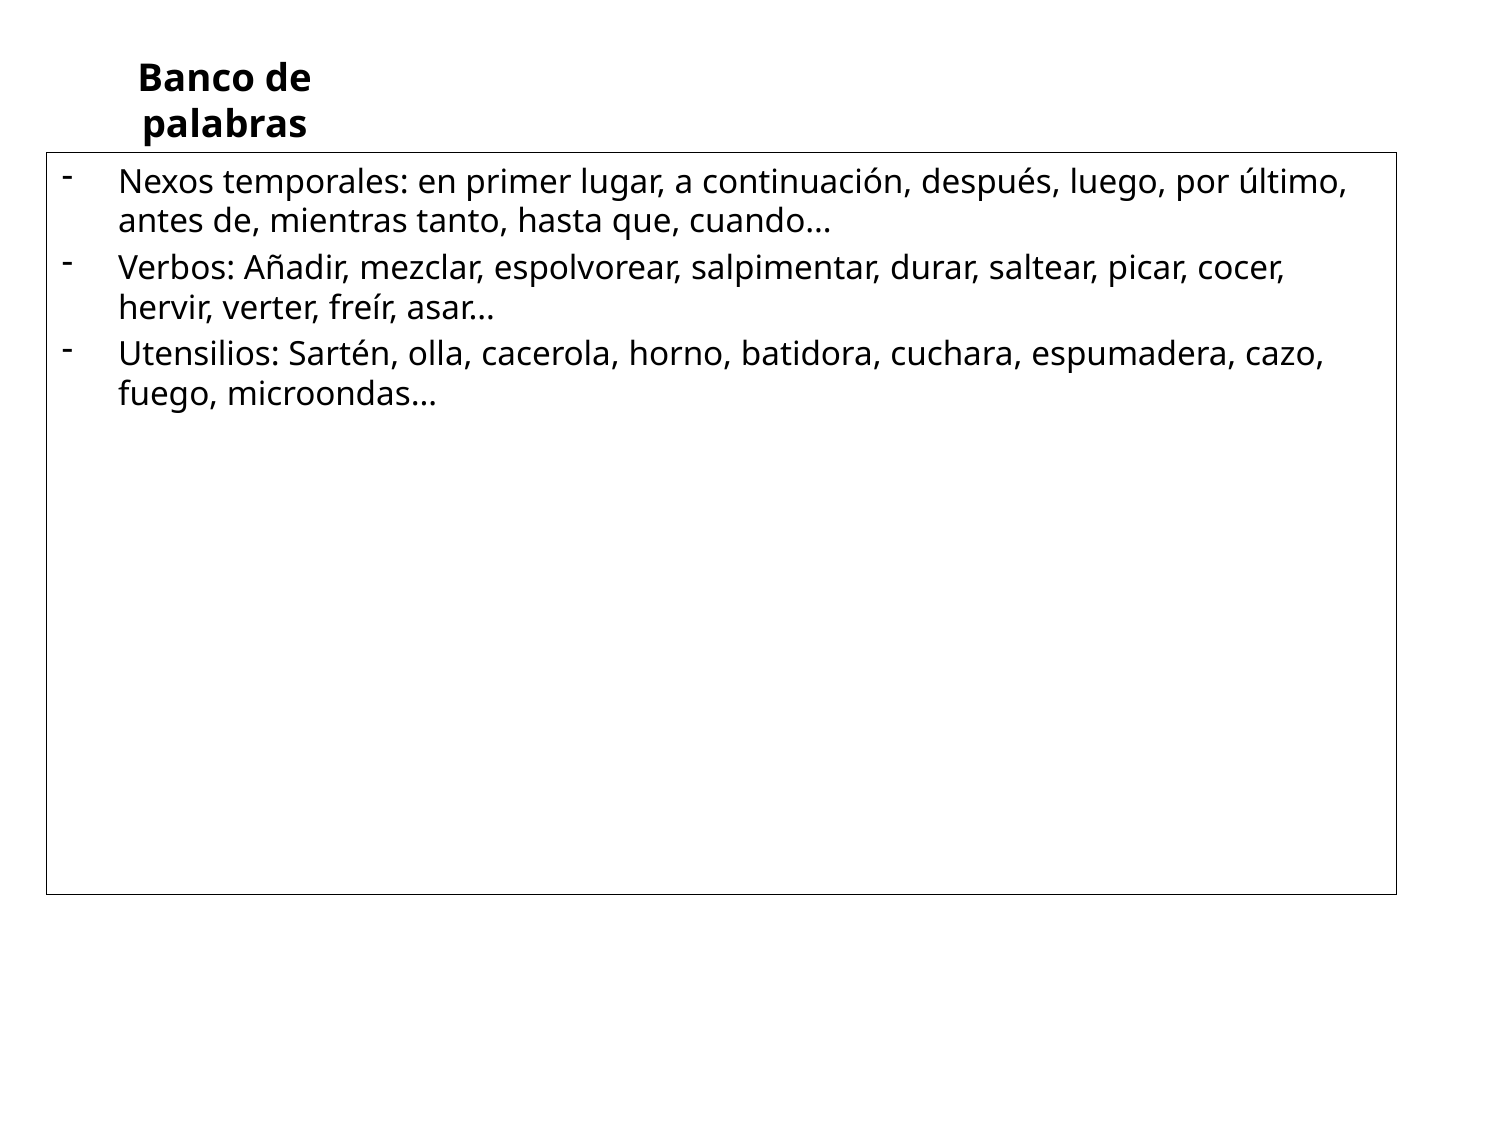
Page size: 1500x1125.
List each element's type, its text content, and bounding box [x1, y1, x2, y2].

list Nexos temporales: en primer lugar, a continuación, después, luego, por último, antes de, mientras tanto, hasta que, cuando… Verbos: Añadir, mezclar, espolvorear, salpimentar, durar, saltear, picar, cocer, hervir, verter, freír, asar… Utensilios: Sartén, olla, cacerola, horno, batidora, cuchara, espumadera, cazo, fuego, microondas… [46, 152, 1397, 895]
title Banco de palabras [75, 45, 375, 152]
